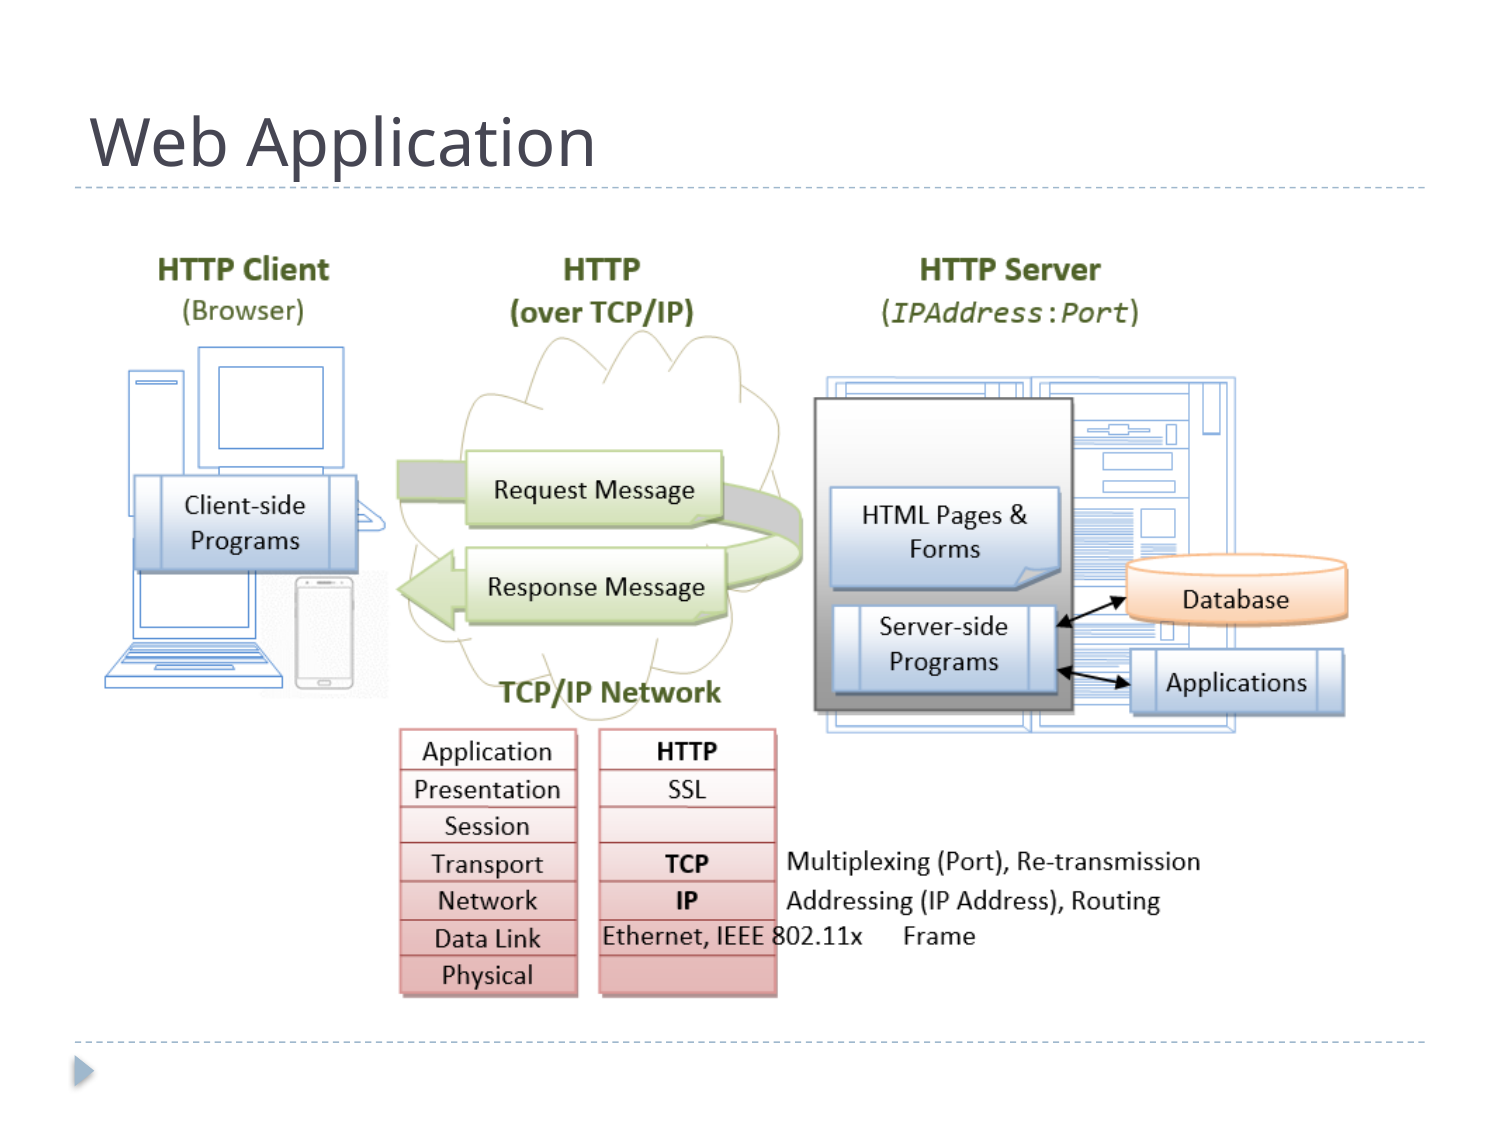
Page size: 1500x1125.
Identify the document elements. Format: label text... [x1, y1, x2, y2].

picture [78, 237, 1367, 1018]
title Web Application [75, 24, 1425, 188]
